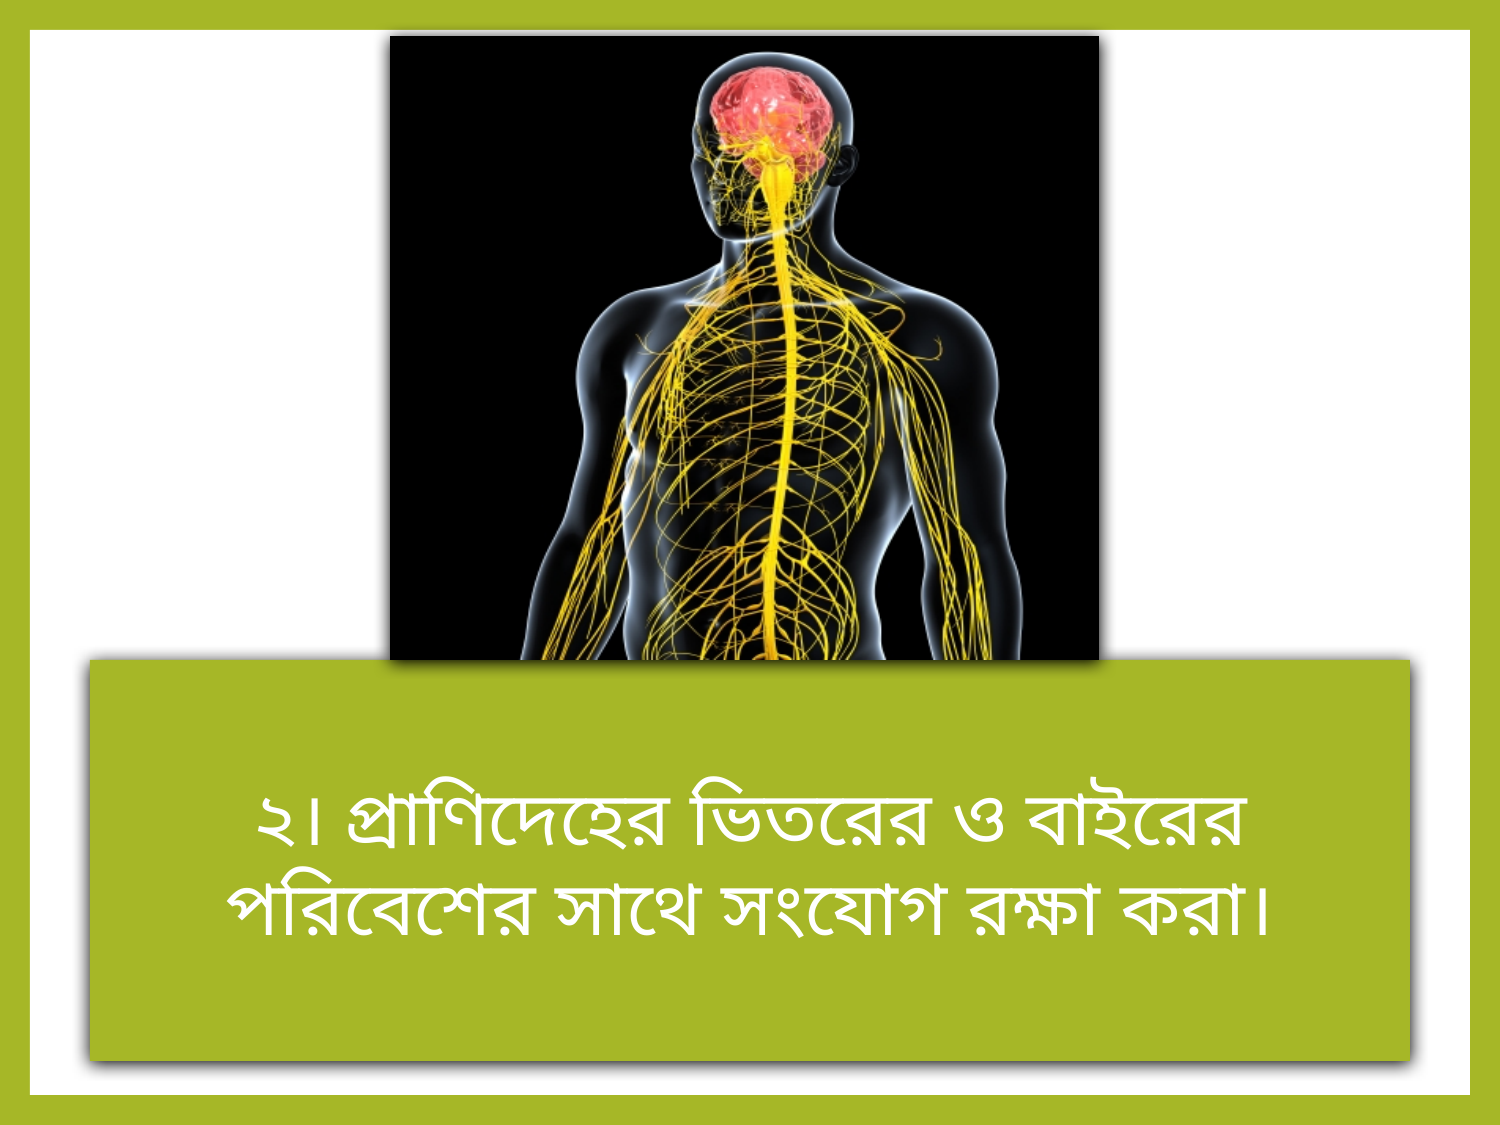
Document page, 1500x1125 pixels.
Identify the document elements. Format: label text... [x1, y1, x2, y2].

picture [389, 36, 1099, 661]
text_box ২। প্রাণিদেহের ভিতরের ও বাইরের পরিবেশের সাথে সংযোগ রক্ষা করা। [88, 658, 1411, 1062]
